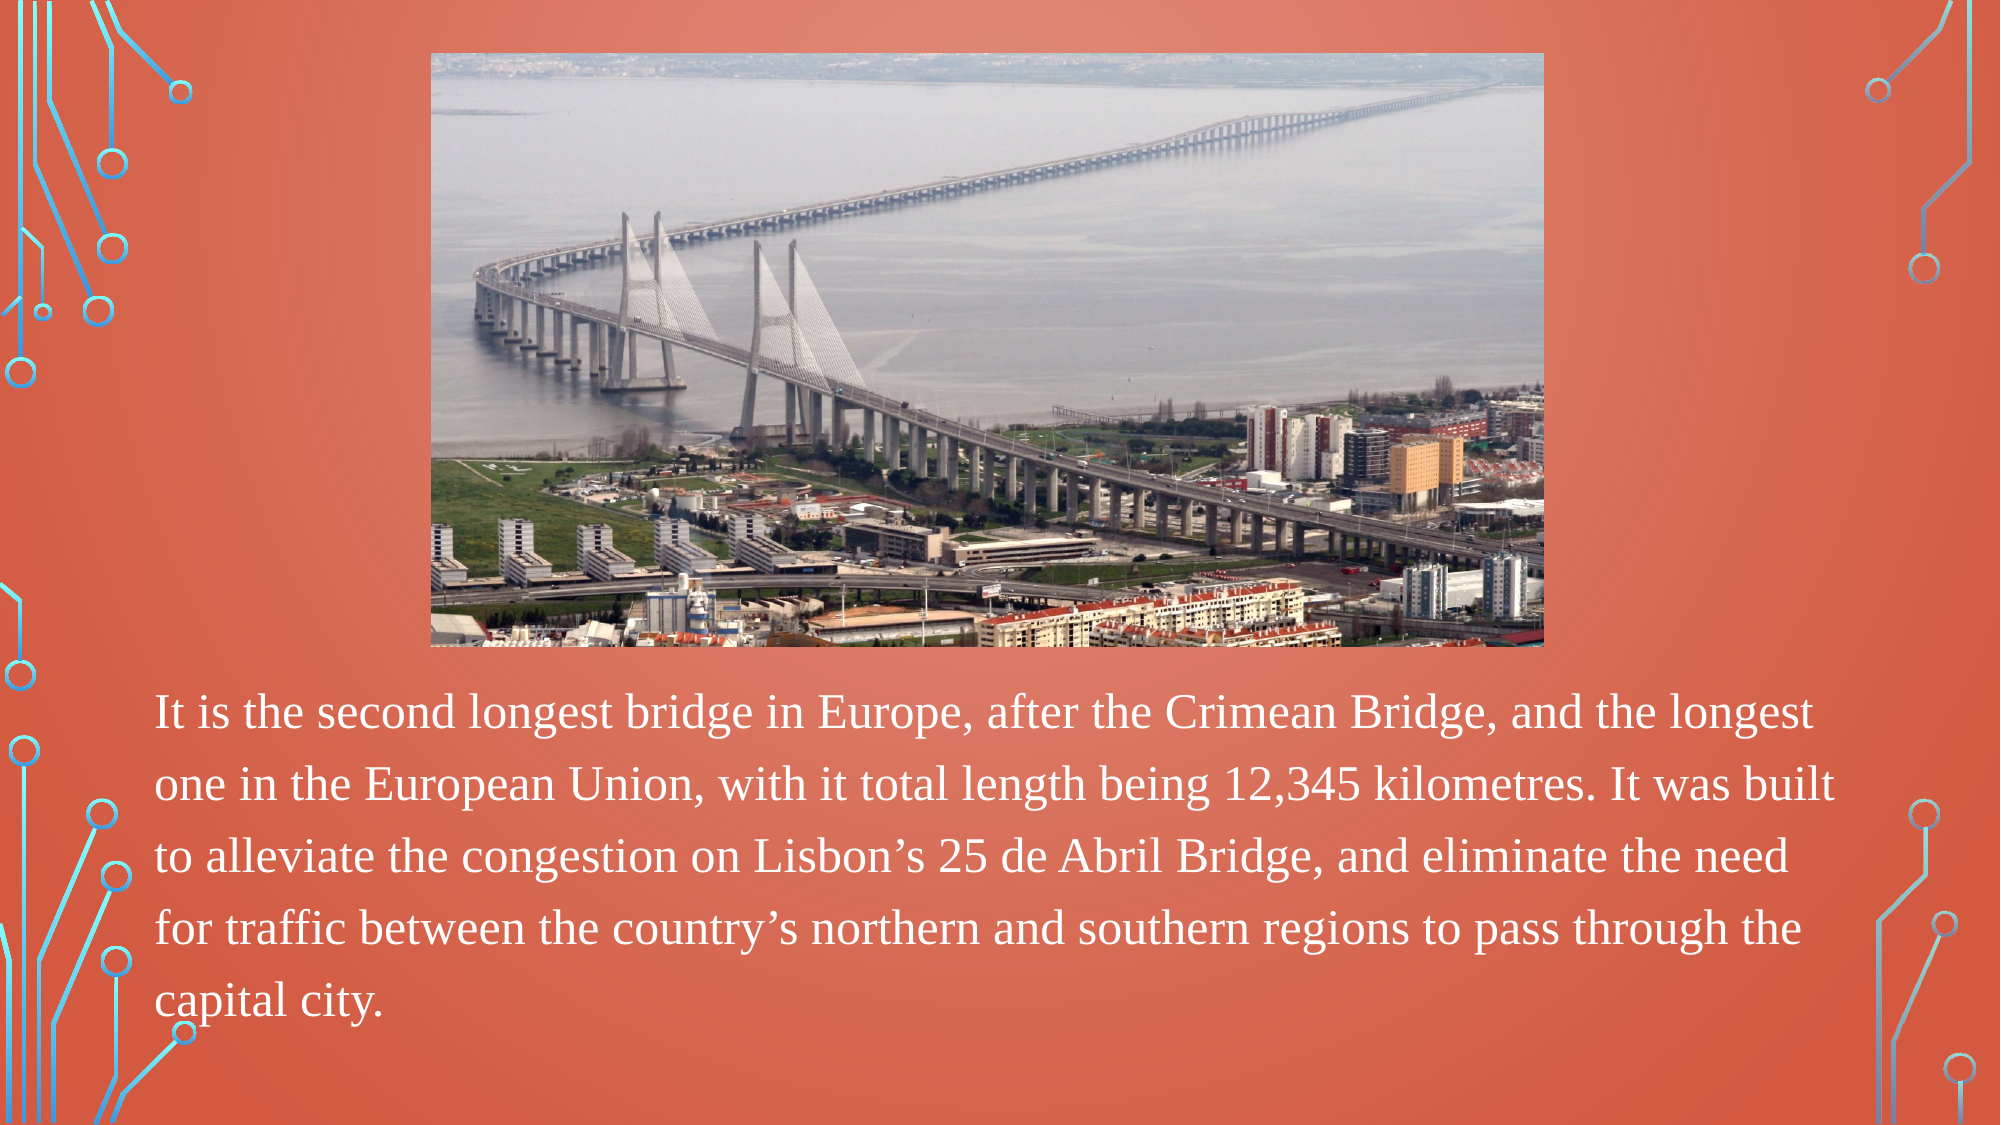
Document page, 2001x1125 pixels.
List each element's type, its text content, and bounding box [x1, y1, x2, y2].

list It is the second longest bridge in Europe, after the Crimean Bridge, and the longest one in the European Union, with it total length being 12,345 kilometres. It was built to alleviate the congestion on Lisbon’s 25 de Abril Bridge, and eliminate the need for traffic between the country’s northern and southern regions to pass through the capital city. [139, 658, 1854, 1025]
picture [430, 53, 1544, 647]
